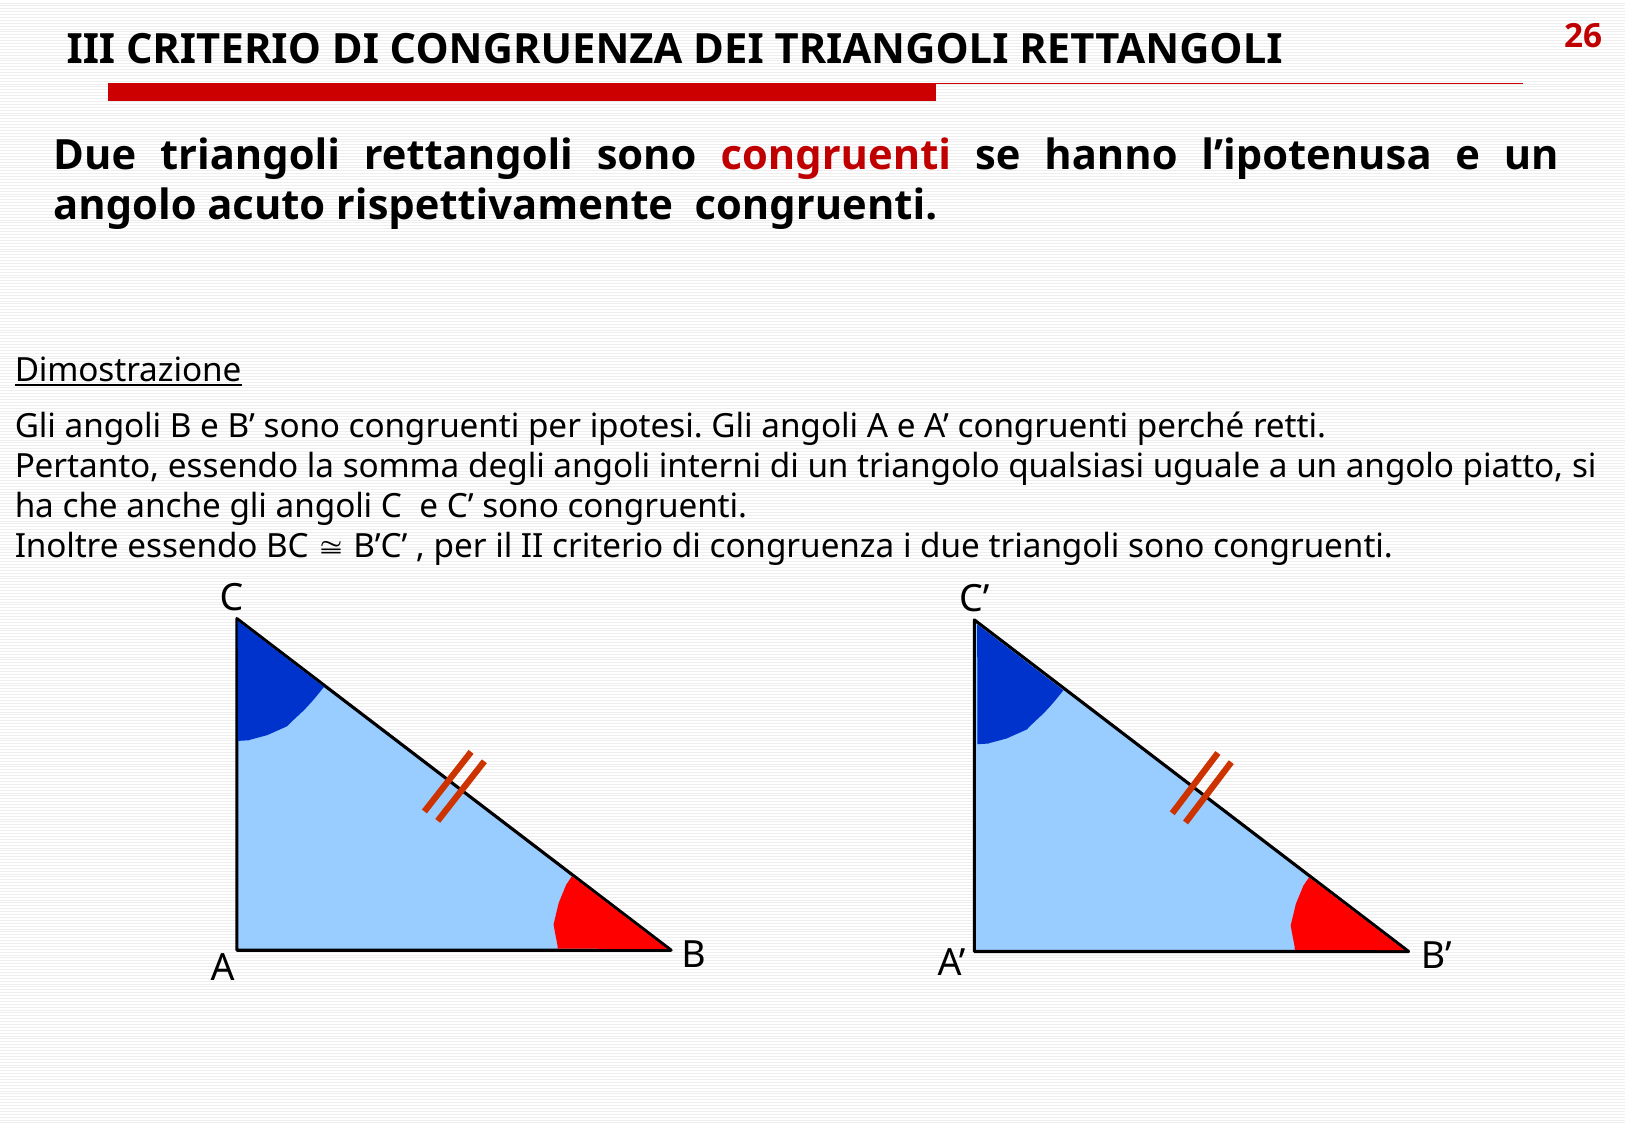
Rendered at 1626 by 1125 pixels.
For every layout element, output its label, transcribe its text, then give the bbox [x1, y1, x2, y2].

text_box C’ [944, 566, 1005, 627]
text_box [974, 627, 1405, 952]
text_box [236, 626, 666, 951]
text_box A’ [922, 930, 981, 991]
text_box Dimostrazione Gli angoli B e B’ sono congruenti per ipotesi. Gli angoli A e A’ congruenti perché retti. Pertanto, essendo la somma degli angoli interni di un triangolo qualsiasi uguale a un angolo piatto, si ha che anche gli angoli C e C’ sono congruenti. Inoltre essendo BC  B’C’ , per il II criterio di congruenza i due triangoli sono congruenti. [0, 340, 1625, 572]
title III CRITERIO DI CONGRUENZA DEI TRIANGOLI RETTANGOLI [51, 21, 1531, 80]
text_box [415, 768, 493, 805]
text_box [237, 621, 324, 741]
text_box B [666, 922, 721, 983]
text_box B’ [1405, 924, 1467, 984]
text_box [1290, 877, 1405, 951]
text_box [977, 624, 1064, 745]
text_box A [195, 935, 250, 996]
text_box [553, 876, 668, 949]
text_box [1163, 769, 1241, 806]
text_box C [204, 572, 259, 626]
text_box Due triangoli rettangoli sono congruenti se hanno l’ipotenusa e un angolo acuto rispettivamente congruenti. [38, 120, 1574, 236]
